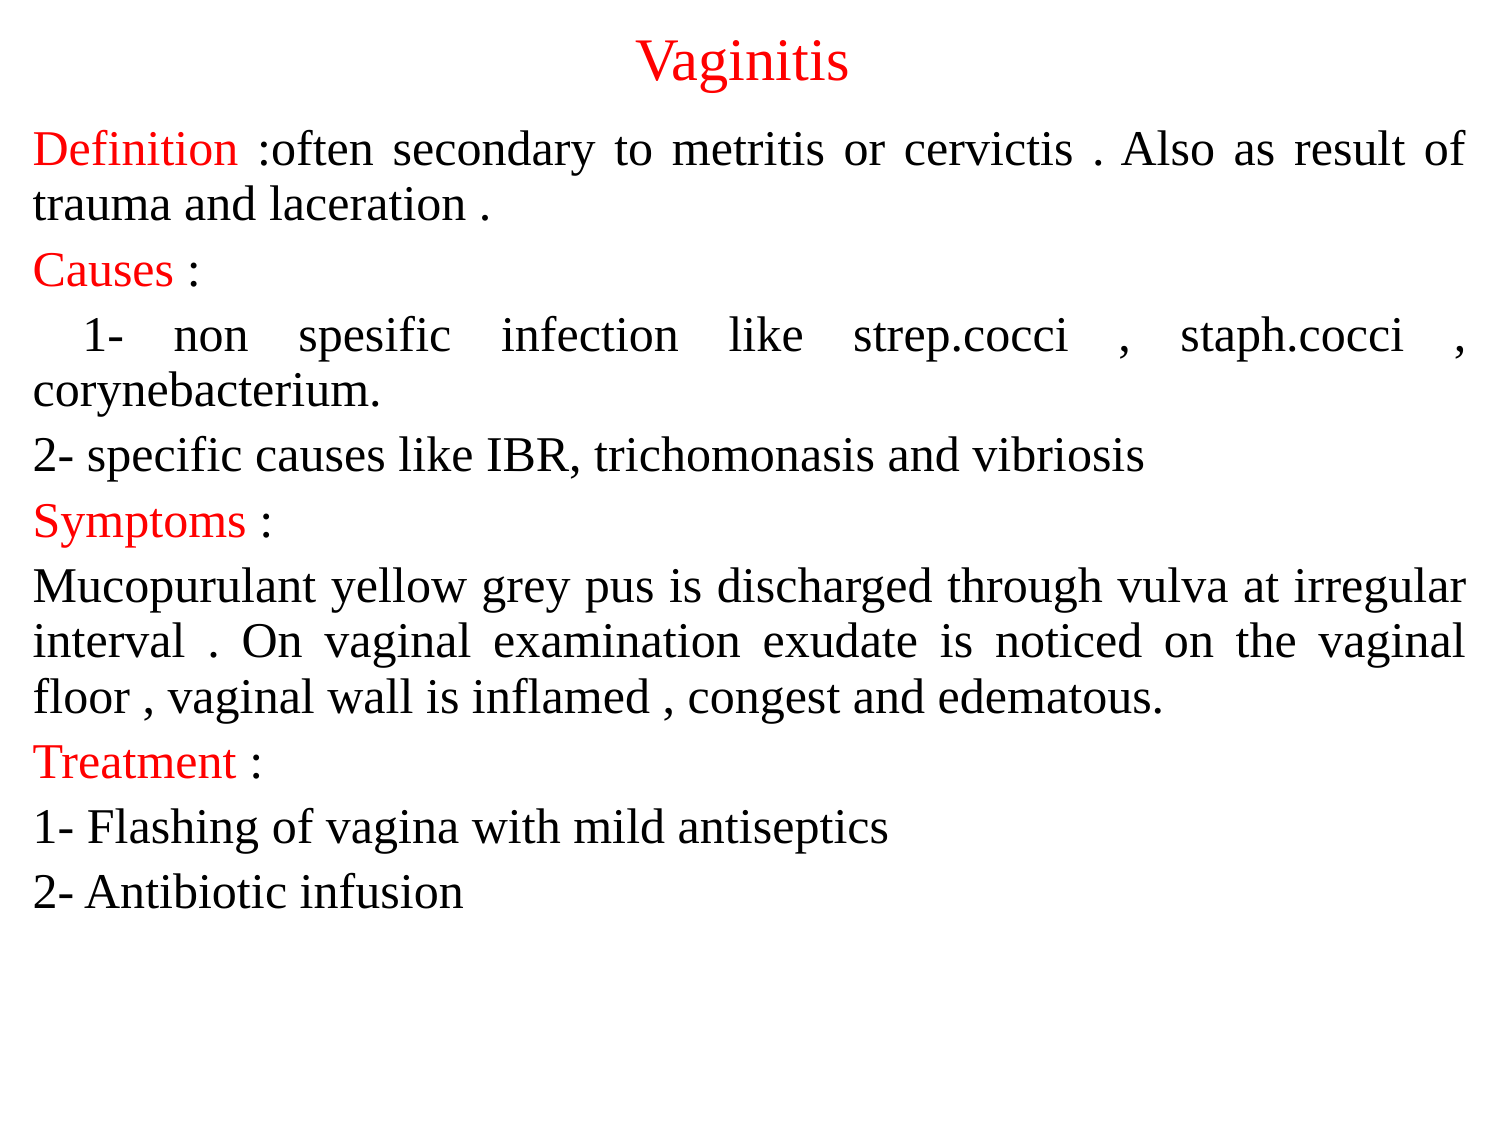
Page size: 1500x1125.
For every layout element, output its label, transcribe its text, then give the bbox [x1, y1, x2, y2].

title Vaginitis [75, 19, 1425, 102]
list Definition :often secondary to metritis or cervictis . Also as result of trauma and laceration . Causes : 1- non spesific infection like strep.cocci , staph.cocci , corynebacterium. 2- specific causes like IBR, trichomonasis and vibriosis Symptoms : Mucopurulant yellow grey pus is discharged through vulva at irregular interval . On vaginal examination exudate is noticed on the vaginal floor , vaginal wall is inflamed , congest and edematous. Treatment : 1- Flashing of vagina with mild antiseptics 2- Antibiotic infusion [17, 113, 1483, 1106]
